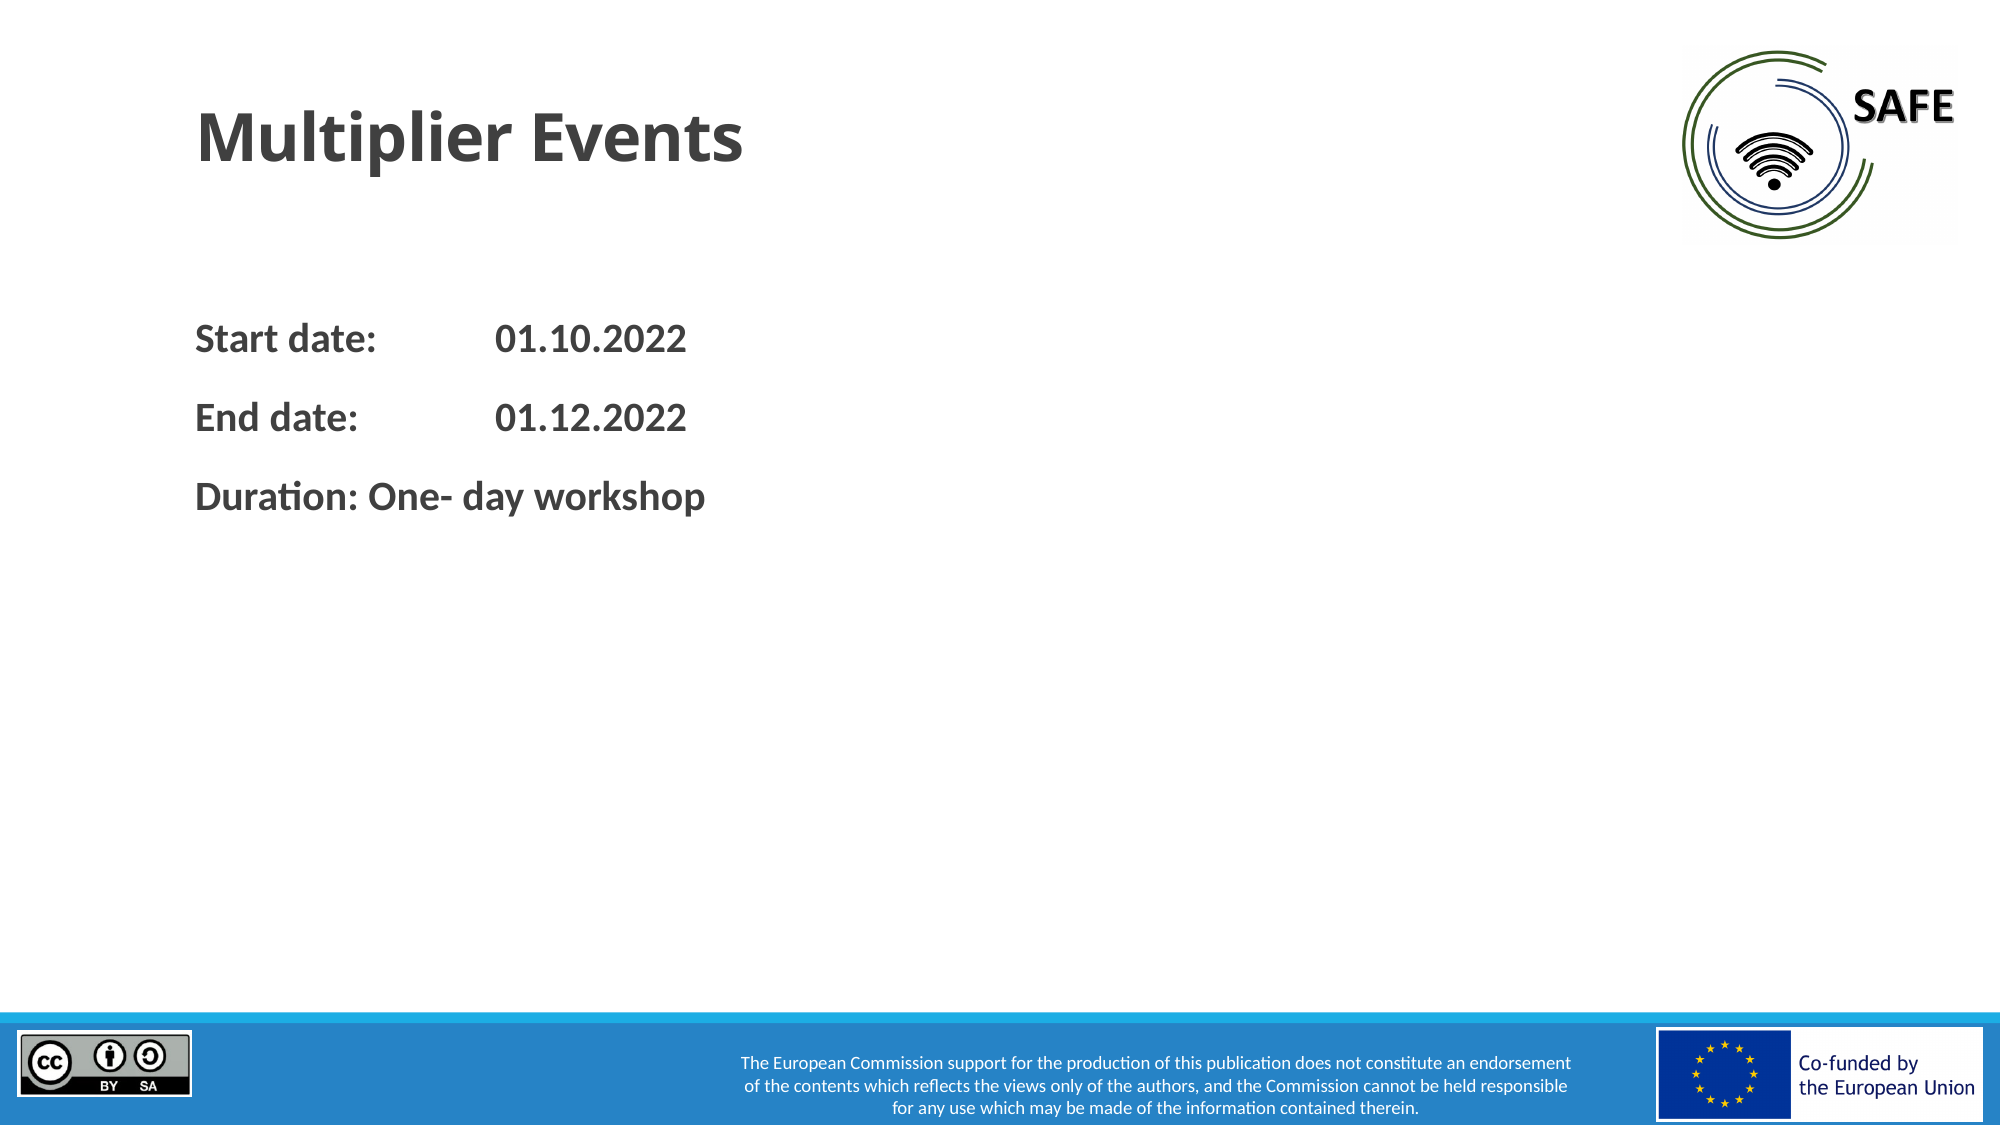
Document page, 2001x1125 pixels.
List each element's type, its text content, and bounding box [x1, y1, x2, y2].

picture [1656, 1027, 1983, 1122]
title Multiplier Events [180, 47, 1830, 183]
picture [1682, 45, 1958, 245]
list Start date: 01.10.2022 End date: 01.12.2022 Duration: One- day workshop [180, 302, 1830, 529]
picture [17, 1030, 192, 1097]
